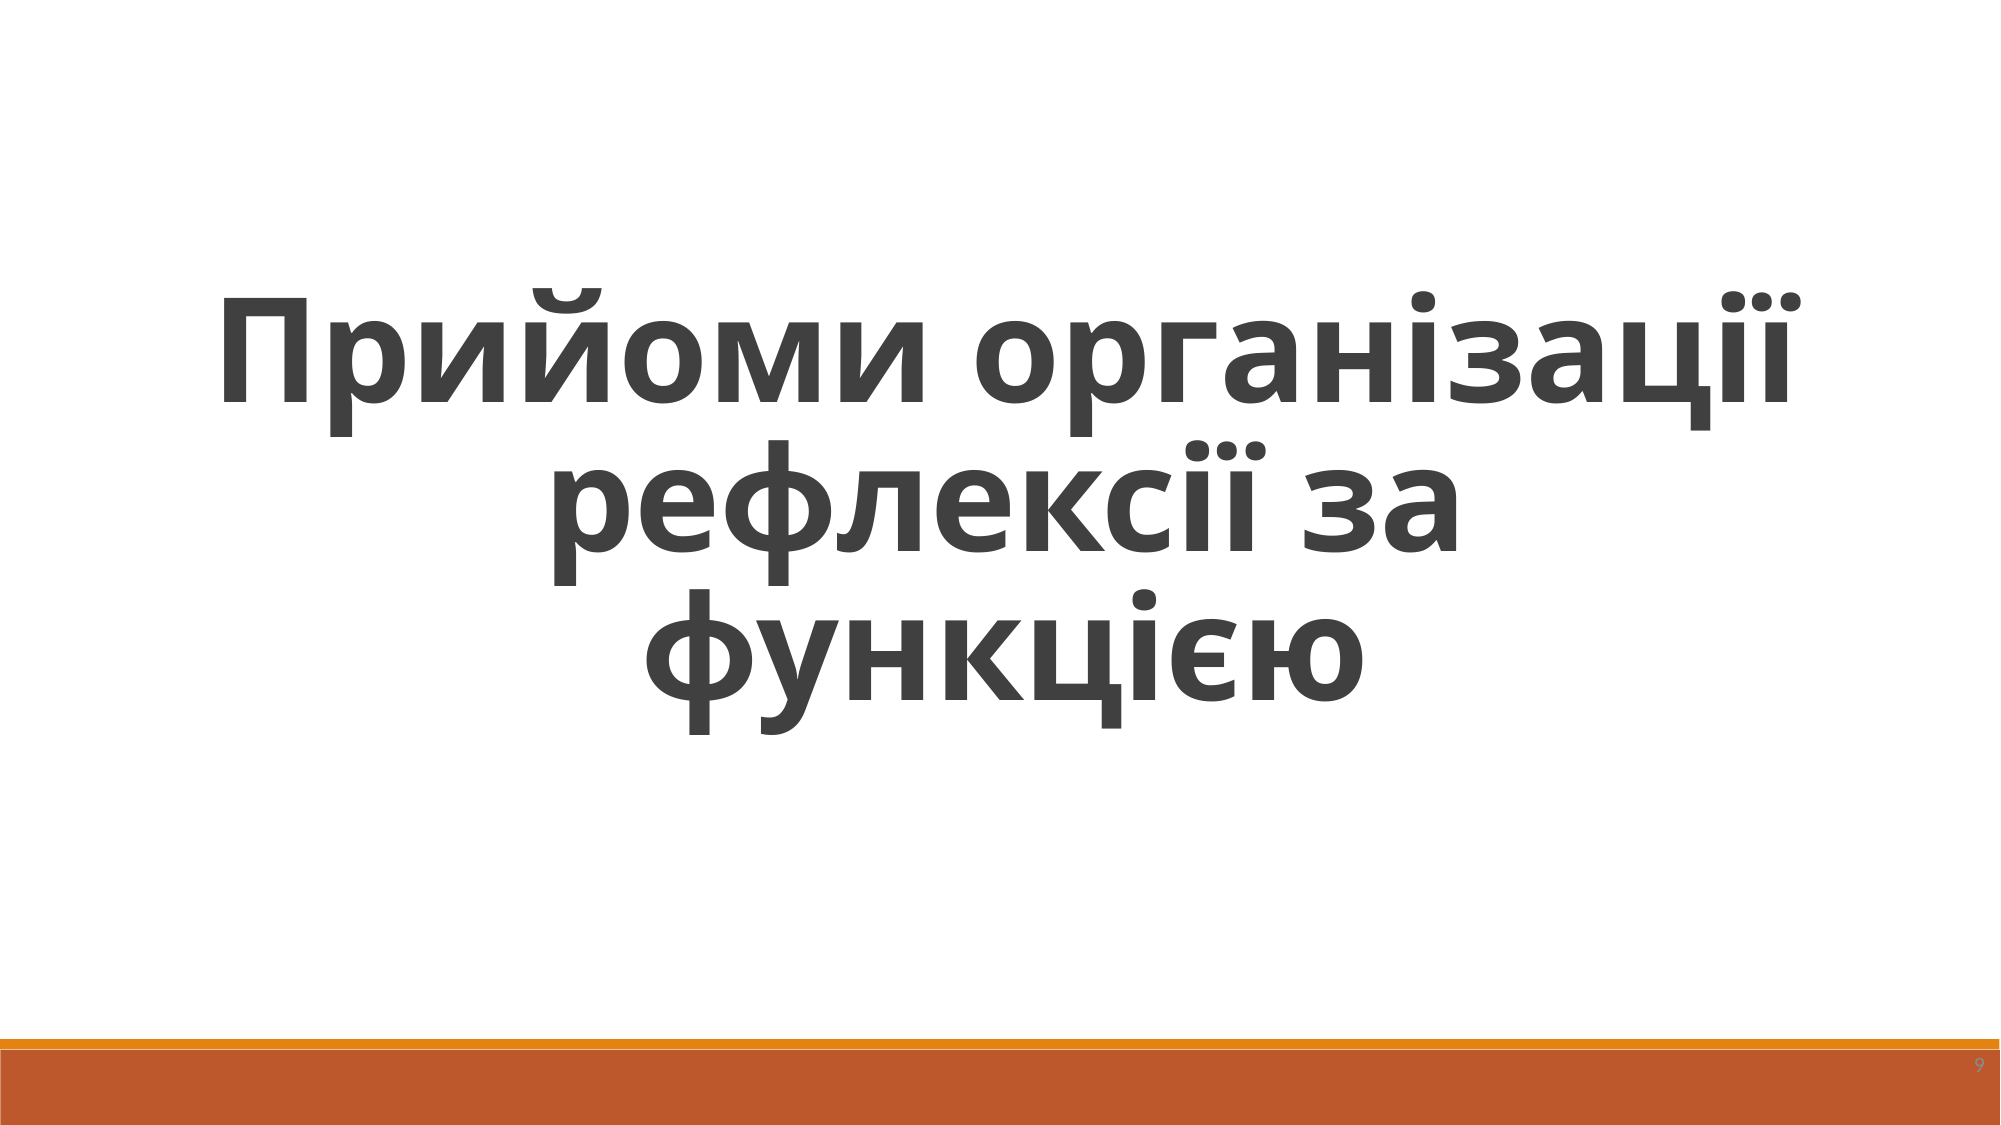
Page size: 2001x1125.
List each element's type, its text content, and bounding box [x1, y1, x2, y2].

slide_number 9 [1584, 1024, 2000, 1103]
text_box Прийоми організації рефлексії за функцією [179, 276, 1830, 588]
